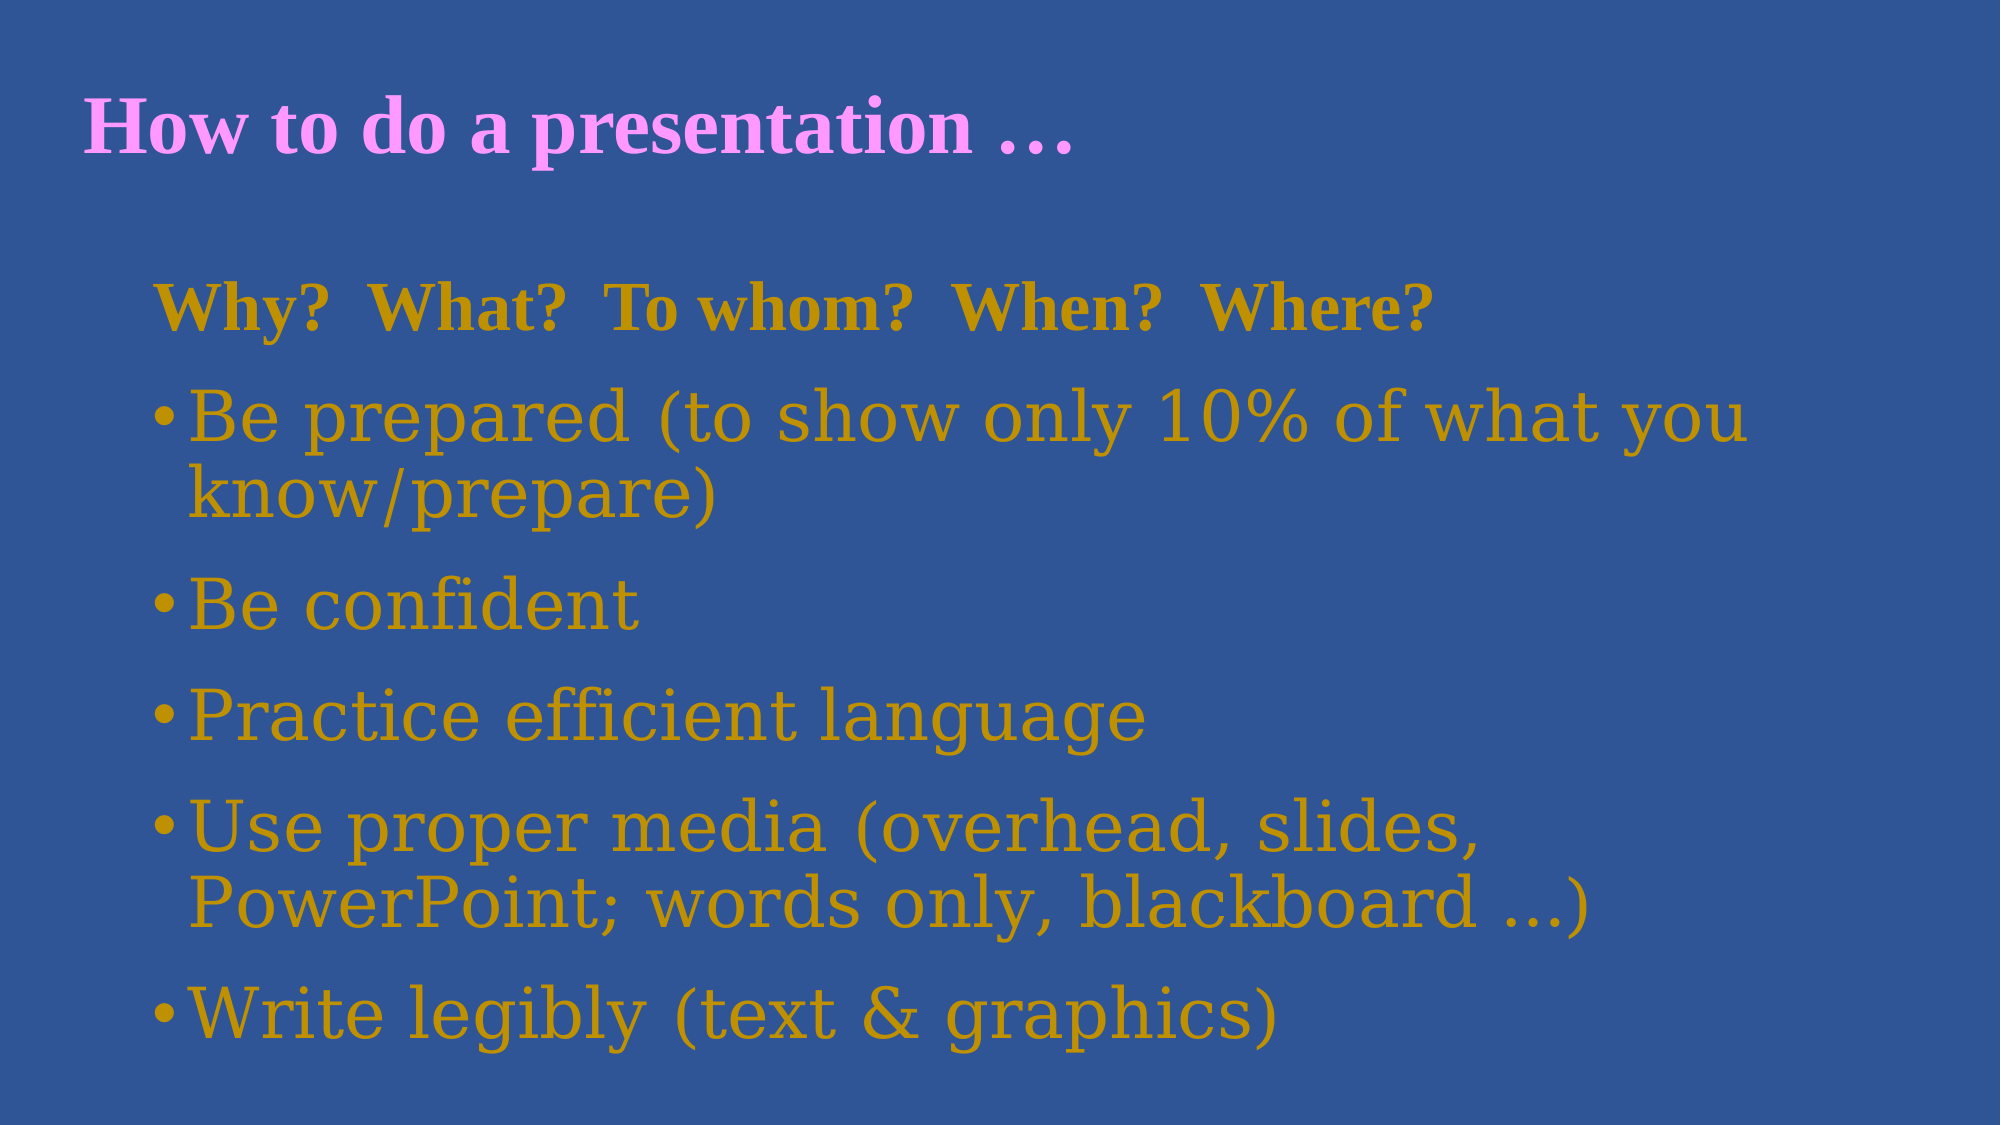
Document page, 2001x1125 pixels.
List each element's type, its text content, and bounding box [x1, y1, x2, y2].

title How to do a presentation … [68, 33, 1793, 220]
list Why? What? To whom? When? Where? Be prepared (to show only 10% of what you know/prepare) Be confident Practice efficient language Use proper media (overhead, slides, PowerPoint; words only, blackboard …) Write legibly (text & graphics) [137, 262, 1881, 1071]
